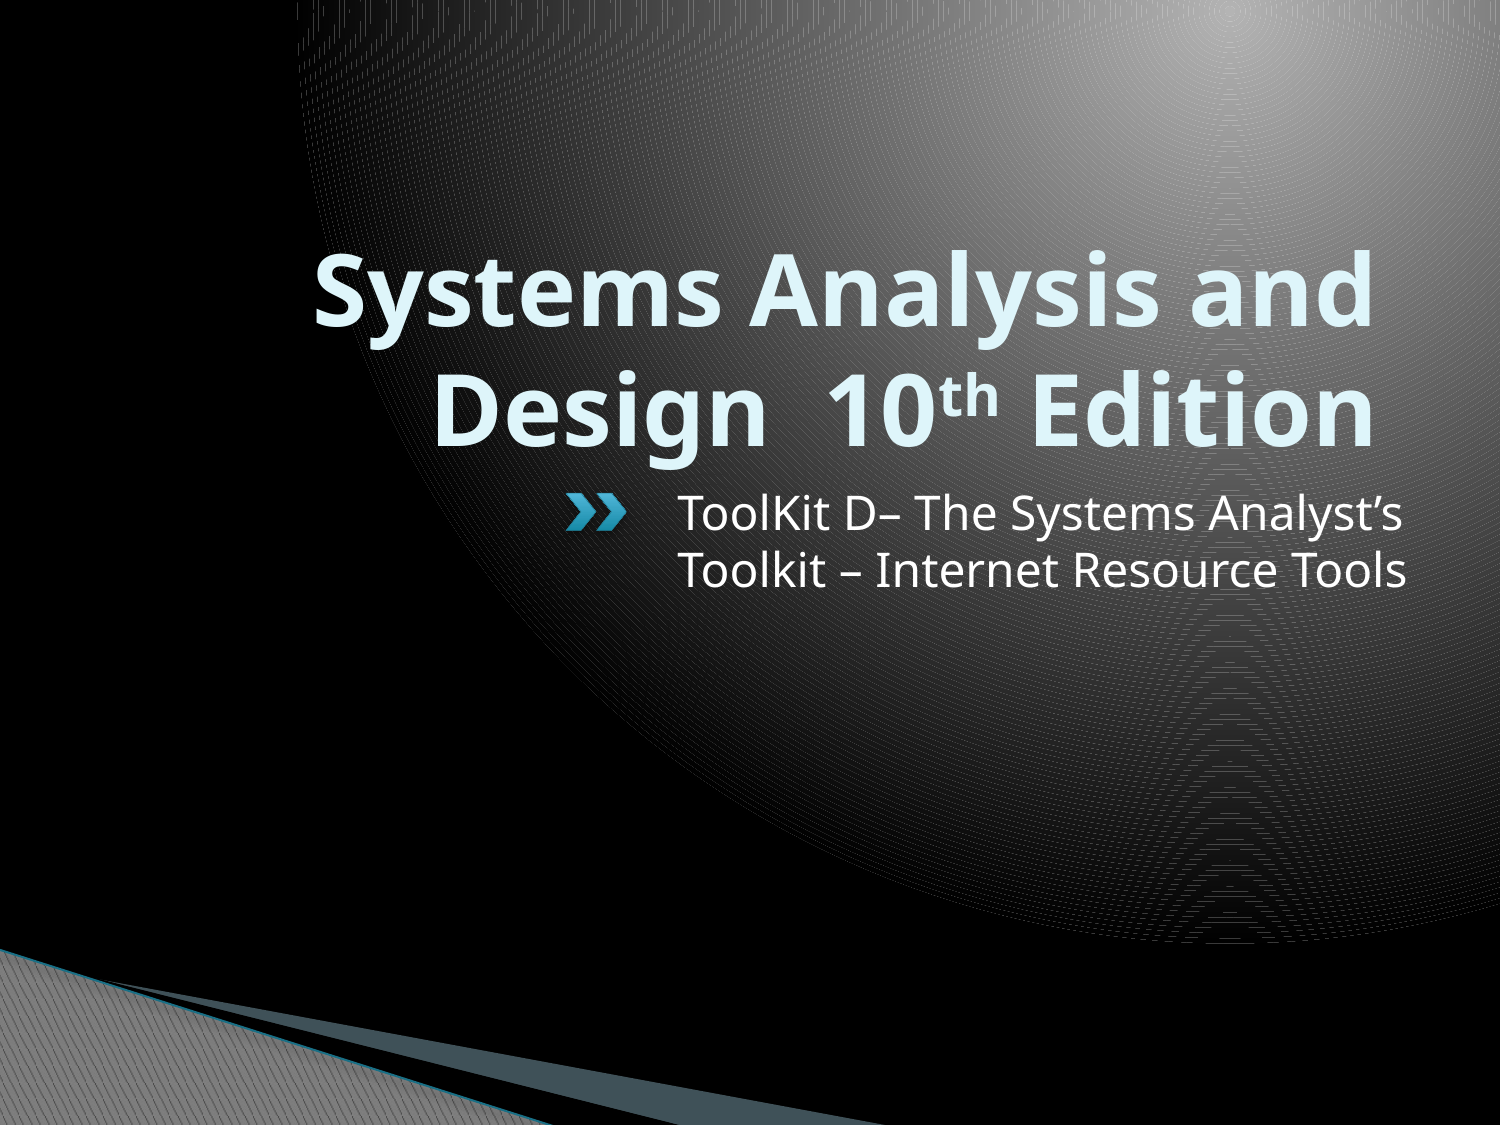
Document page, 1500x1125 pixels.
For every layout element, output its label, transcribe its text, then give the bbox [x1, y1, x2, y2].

title Systems Analysis and Design 10th Edition [118, 173, 1394, 474]
list ToolKit D– The Systems Analyst’s Toolkit – Internet Resource Tools [662, 474, 1500, 720]
picture [0, 952, 543, 1125]
